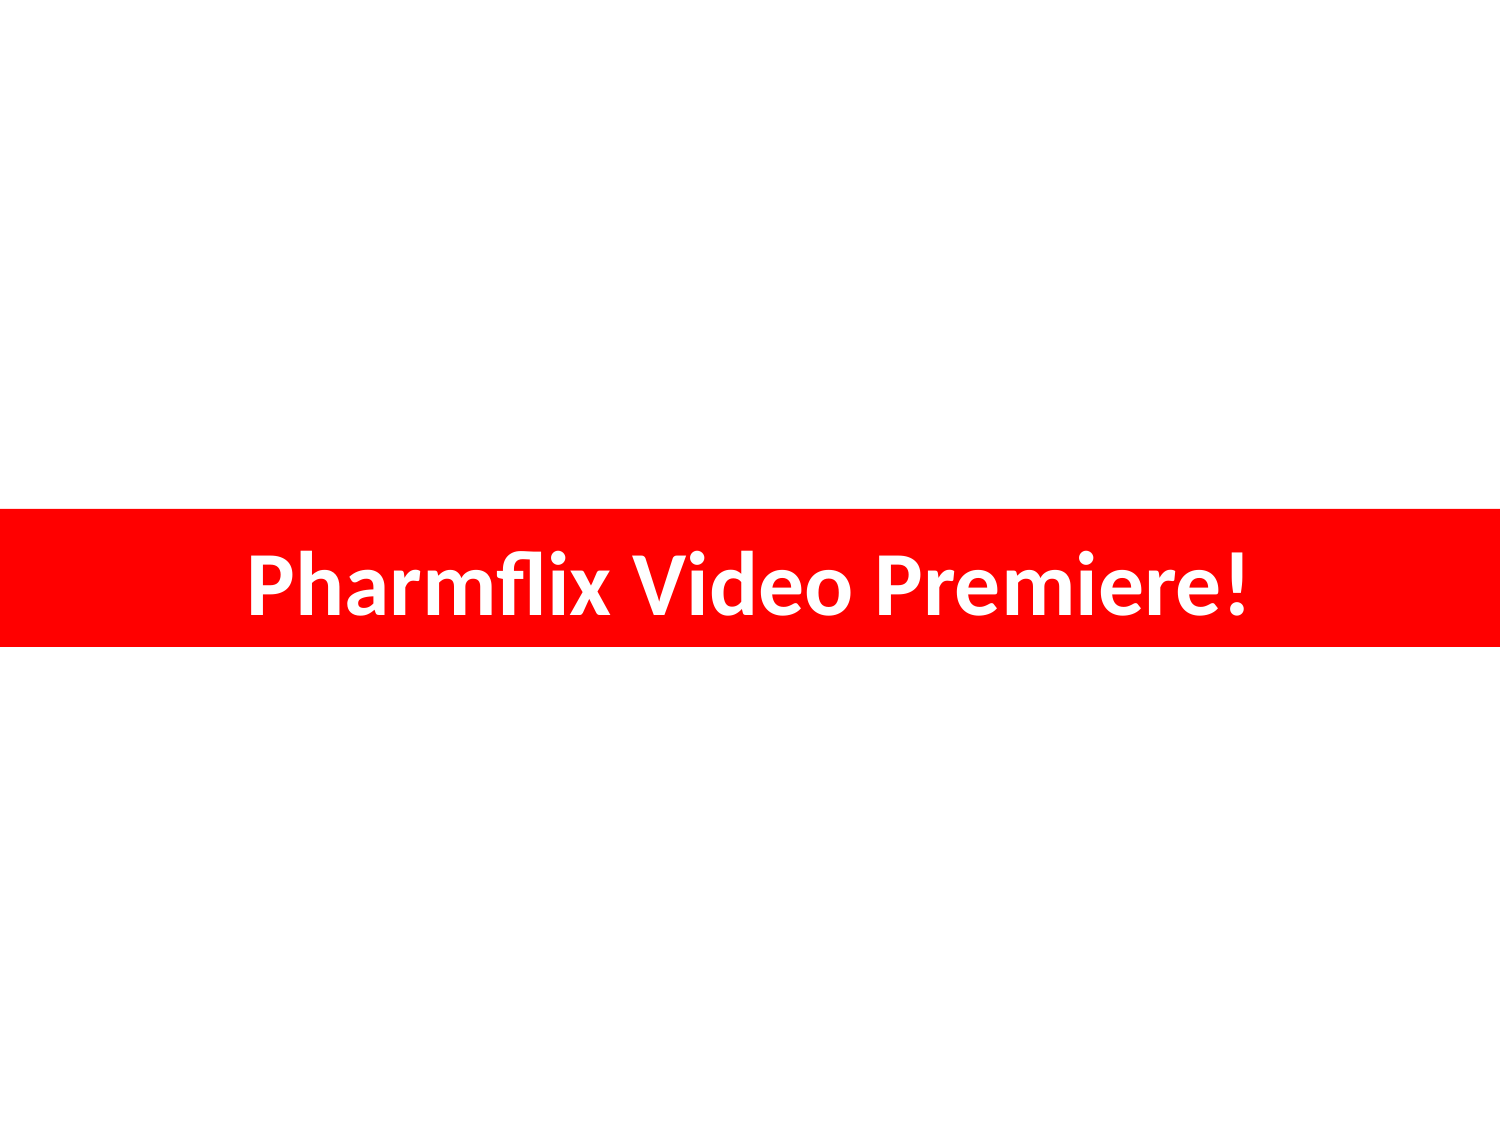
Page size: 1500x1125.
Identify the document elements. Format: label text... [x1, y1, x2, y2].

text_box [1425, 507, 1500, 649]
text_box [0, 507, 75, 649]
title Pharmflix Video Premiere! [75, 484, 1425, 673]
